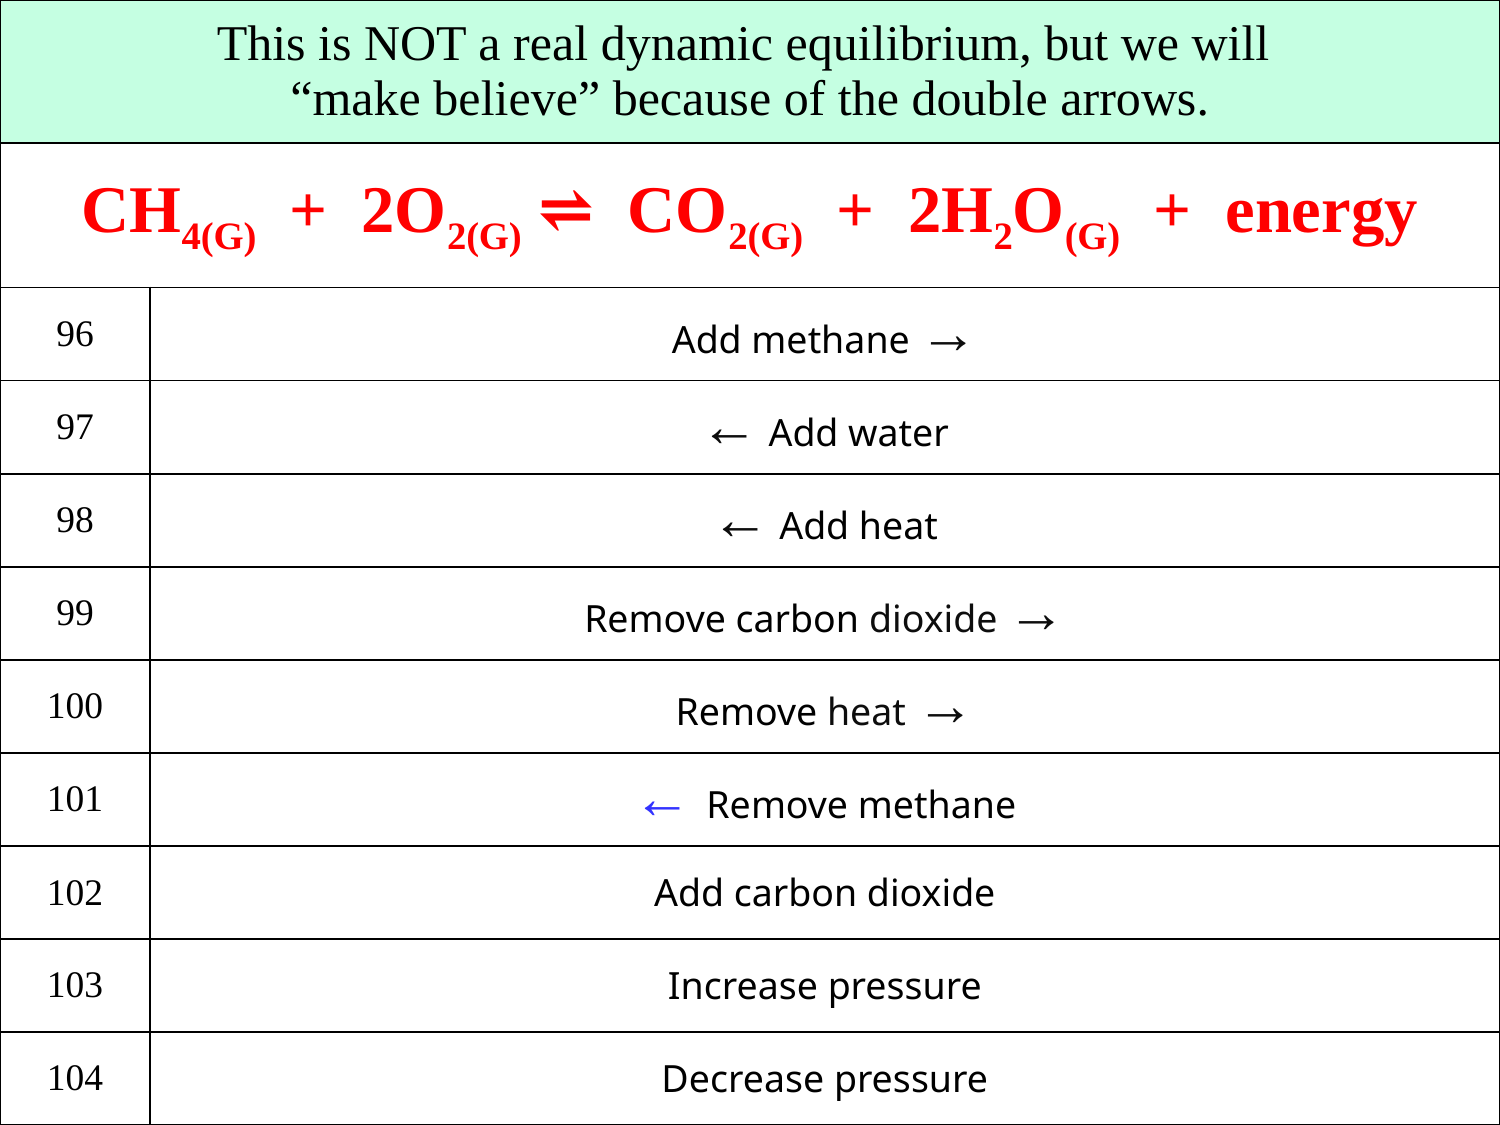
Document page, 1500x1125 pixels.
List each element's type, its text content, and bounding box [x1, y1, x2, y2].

table_cell 96 [1, 288, 149, 380]
table_cell ← Add water [151, 381, 1499, 473]
table_header This is NOT a real dynamic equilibrium, but we will “make believe” because of the double arrows. [1, 1, 1499, 142]
table_cell 101 [1, 754, 149, 845]
table_cell Add carbon dioxide [151, 847, 1499, 938]
table_cell 98 [1, 475, 149, 566]
table_cell ← Remove methane [151, 754, 1499, 845]
table_cell Decrease pressure [151, 1033, 1499, 1124]
table_cell 103 [1, 940, 149, 1031]
table_cell 99 [1, 568, 149, 659]
table_cell Remove carbon dioxide → [151, 568, 1499, 659]
table_cell CH4(G) + 2O2(G) ⇌ CO2(G) + 2H2O(G) + energy [1, 144, 1499, 287]
table_cell Increase pressure [151, 940, 1499, 1031]
table_cell 102 [1, 847, 149, 938]
table_cell ← Add heat [151, 475, 1499, 566]
table_cell 100 [1, 661, 149, 752]
table_cell Remove heat → [151, 661, 1499, 752]
table_cell 97 [1, 381, 149, 473]
table_cell Add methane → [151, 288, 1499, 380]
table_cell 104 [1, 1033, 149, 1124]
